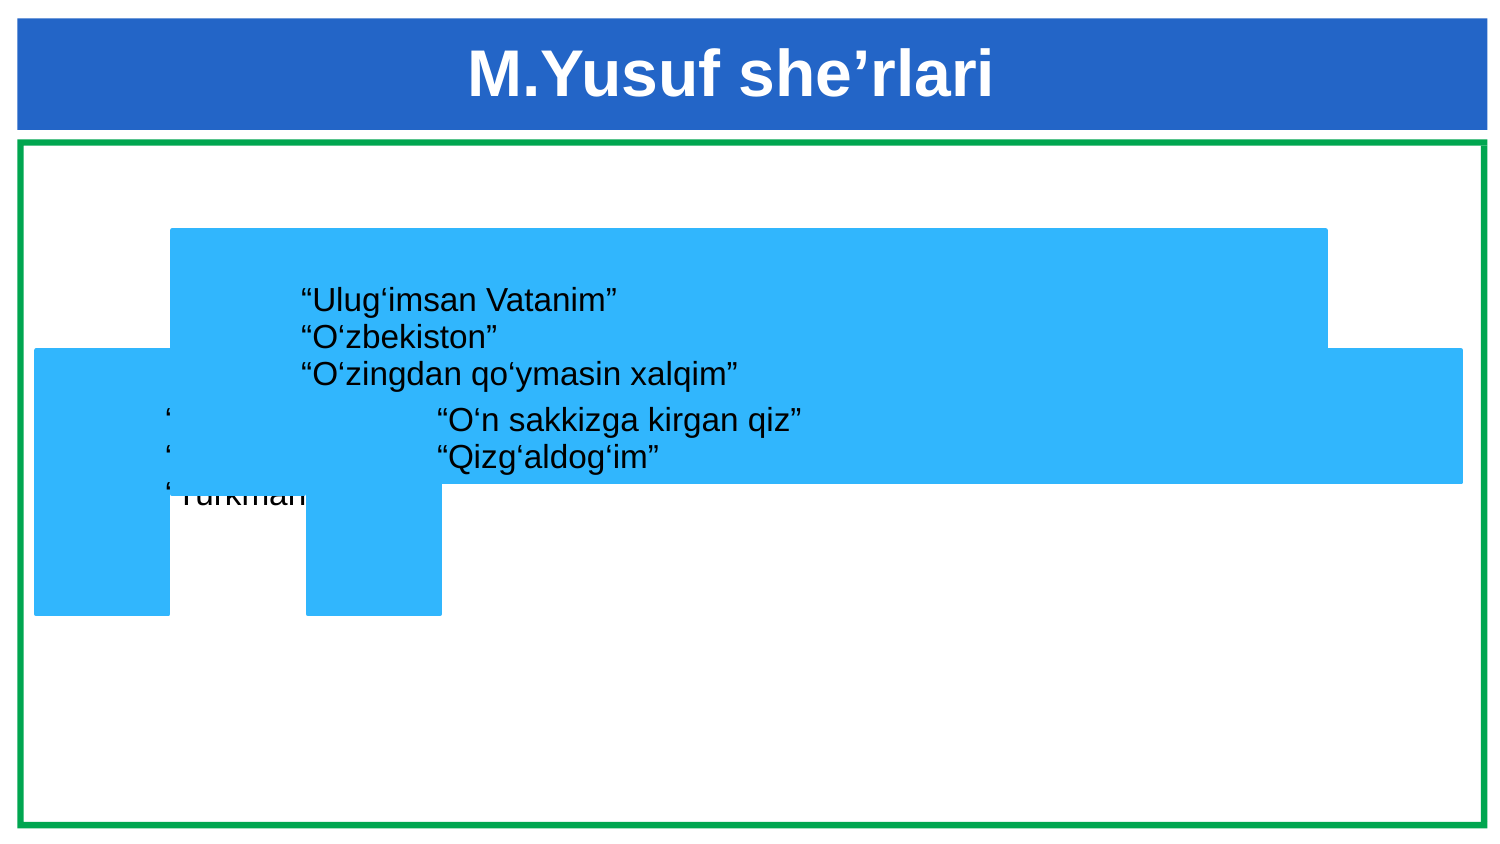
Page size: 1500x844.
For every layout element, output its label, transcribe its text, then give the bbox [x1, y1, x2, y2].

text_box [36, 163, 1464, 796]
title M.Yusuf she’rlari [78, 30, 1422, 111]
